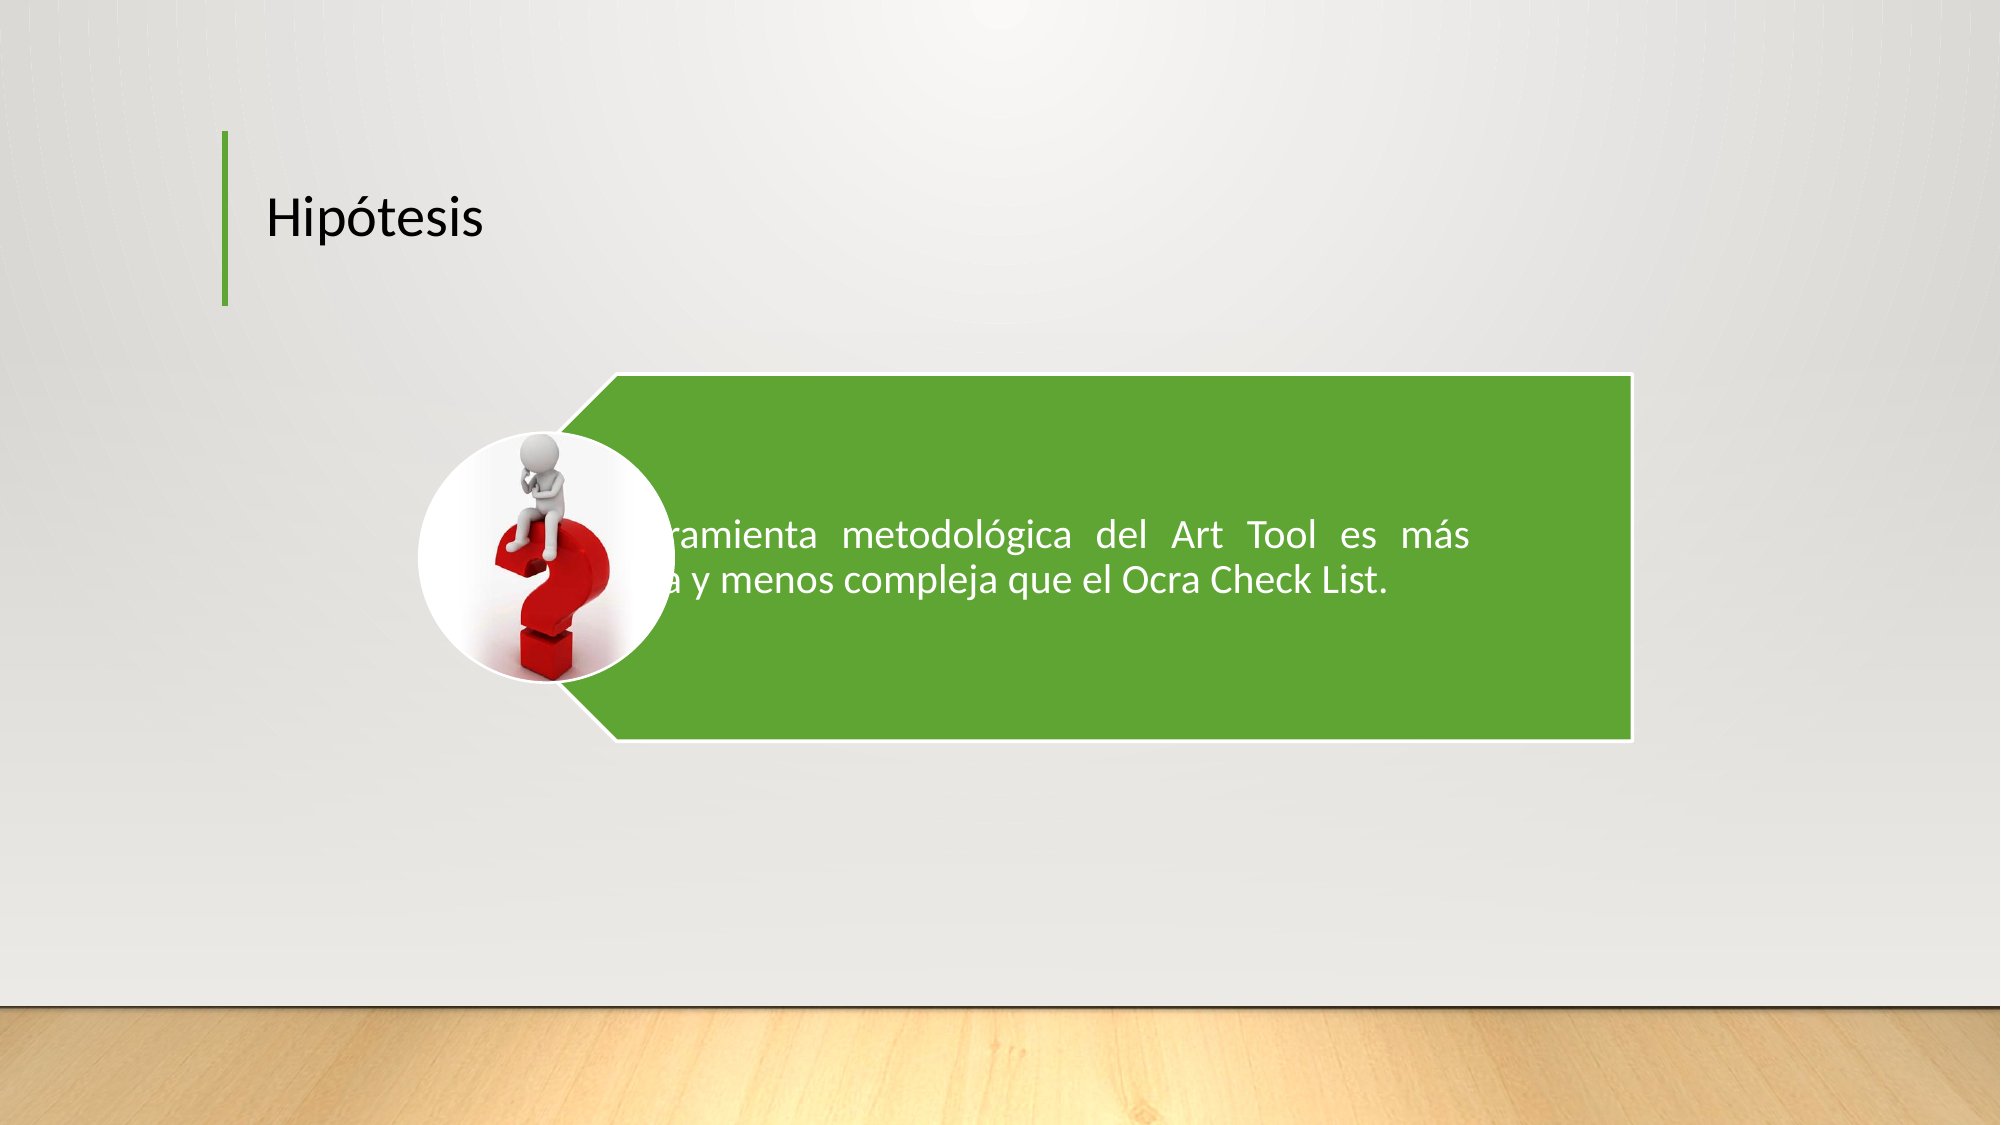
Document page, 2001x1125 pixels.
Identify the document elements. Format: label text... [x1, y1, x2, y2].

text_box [294, 373, 1758, 742]
title Hipótesis [251, 131, 1814, 305]
picture [0, 1006, 2000, 1125]
